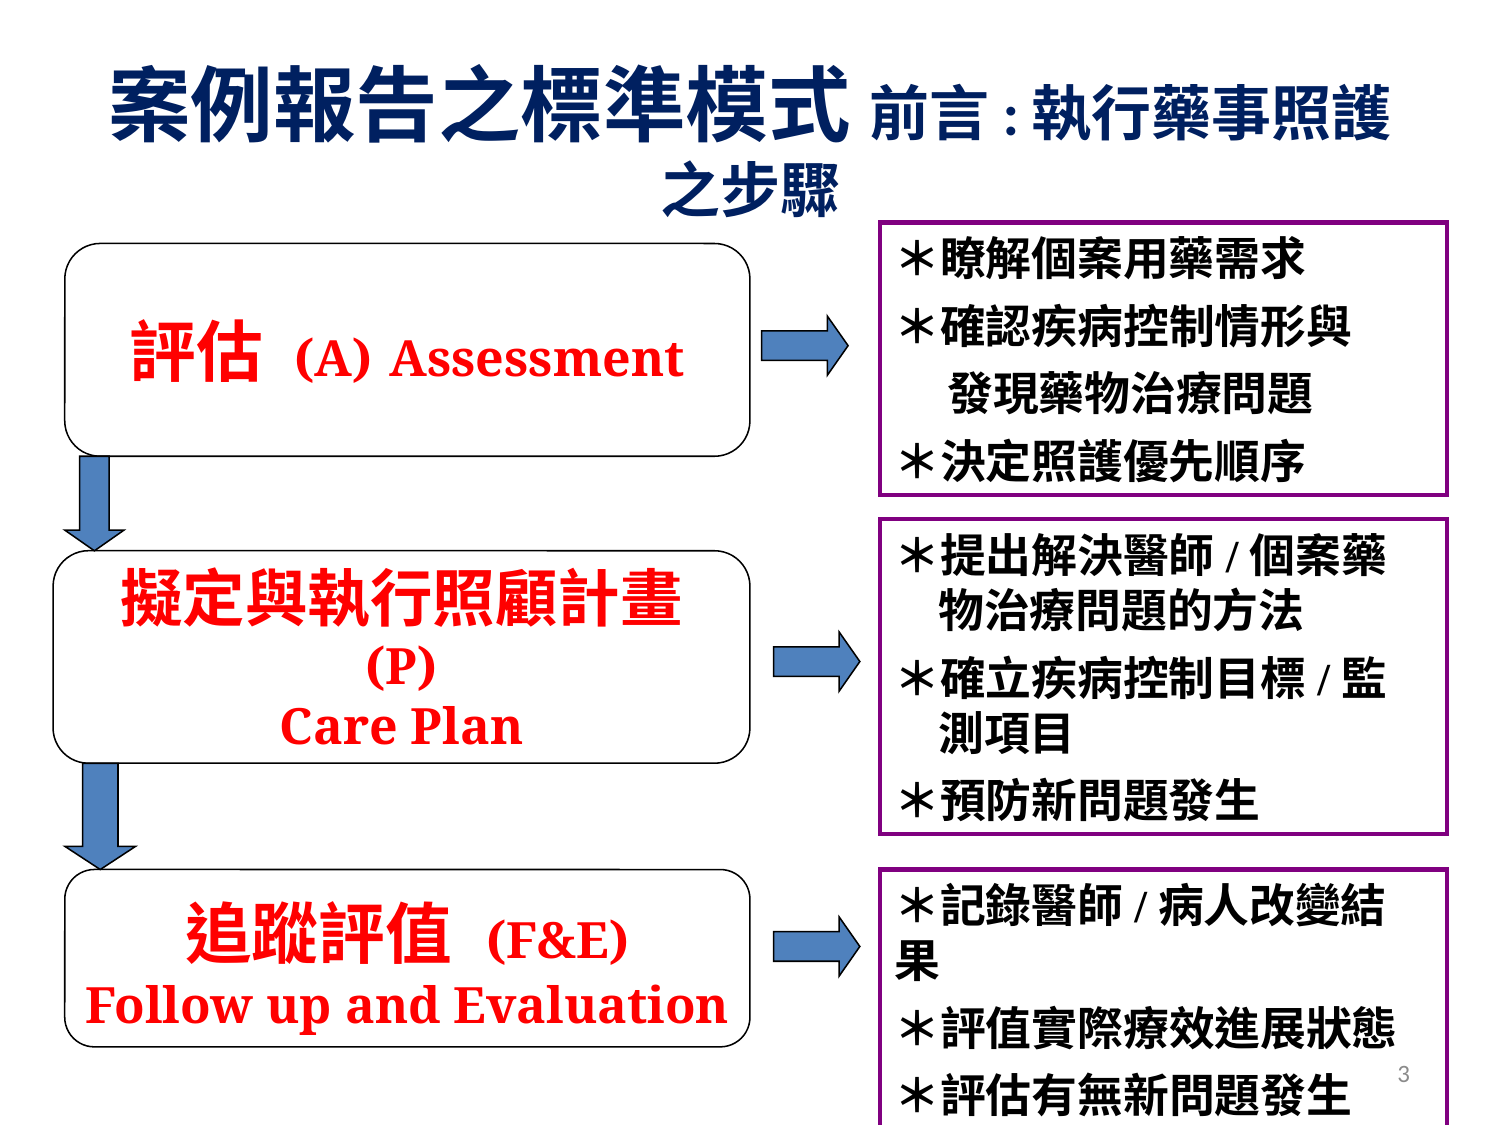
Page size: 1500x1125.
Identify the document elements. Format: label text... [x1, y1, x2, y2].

text_box ＊記錄醫師/病人改變結果 ＊評值實際療效進展狀態 ＊評估有無新問題發生 [879, 869, 1447, 1125]
text_box [773, 916, 860, 977]
text_box [761, 316, 849, 376]
text_box [773, 632, 860, 692]
title 案例報告之標準模式 前言:執行藥事照護之步驟 [75, 45, 1425, 233]
text_box [224, 23, 1500, 211]
text_box ＊提出解決醫師/個案藥物治療問題的方法 ＊確立疾病控制目標/監測項目 ＊預防新問題發生 [879, 519, 1447, 834]
text_box 評估 (A) Assessment [64, 243, 750, 457]
text_box ＊瞭解個案用藥需求 ＊確認疾病控制情形與 發現藥物治療問題 ＊決定照護優先順序 [879, 222, 1447, 495]
text_box [64, 456, 124, 551]
text_box [64, 763, 136, 870]
slide_number 3 [1074, 1042, 1425, 1103]
text_box 擬定與執行照顧計畫 (P) Care Plan [53, 550, 750, 764]
text_box 追蹤評值 (F&E) Follow up and Evaluation [64, 869, 750, 1047]
